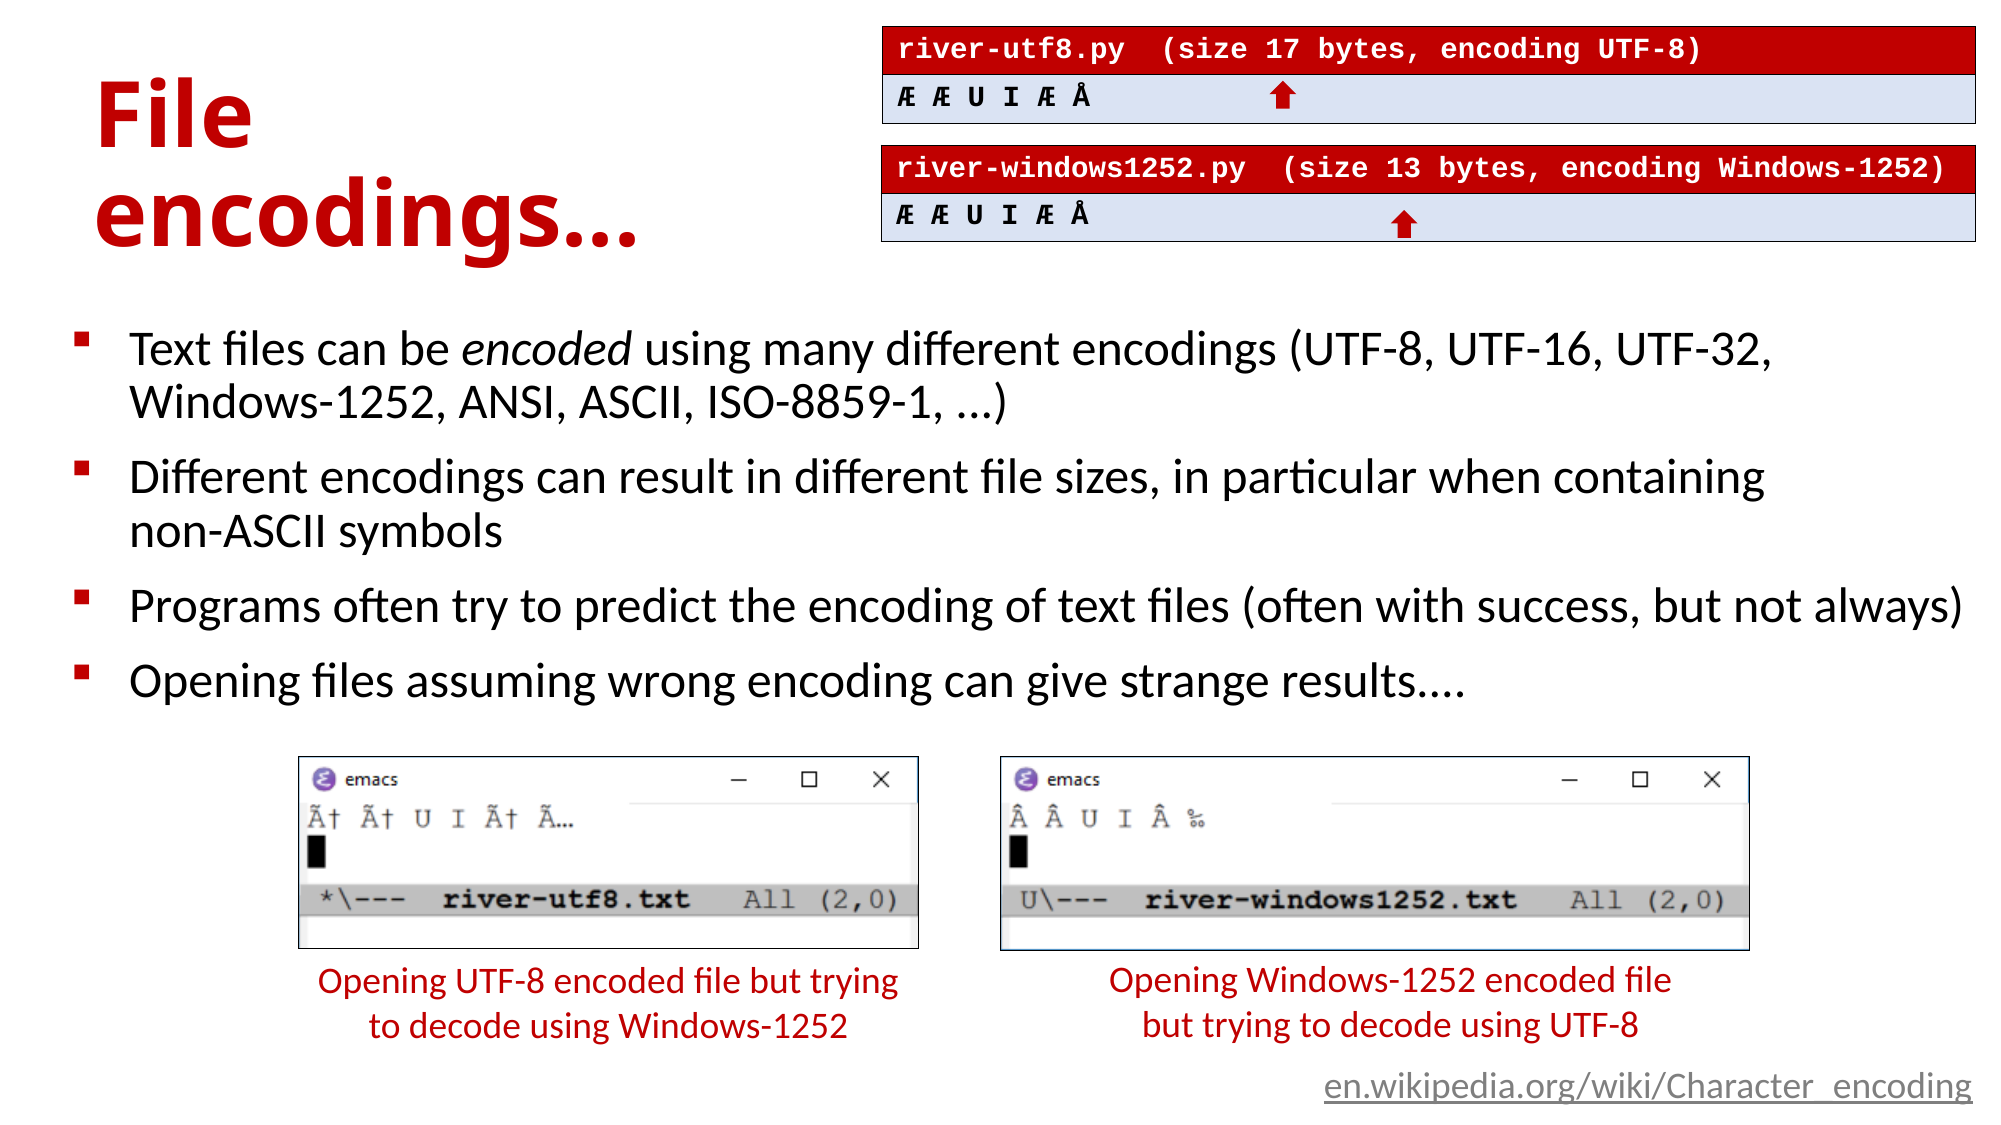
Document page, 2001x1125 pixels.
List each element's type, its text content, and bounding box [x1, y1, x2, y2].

table_cell Æ Æ U I Æ Å [883, 75, 1975, 123]
text_box en.wikipedia.org/wiki/Character_encoding [1308, 1053, 1988, 1114]
title File encodings... [78, 58, 804, 276]
picture [298, 756, 919, 949]
picture [1000, 756, 1750, 951]
table_cell Æ Æ U I Æ Å [882, 194, 1975, 241]
text_box [1388, 208, 1421, 239]
table_header river-windows1252.py (size 13 bytes, encoding Windows-1252) [882, 146, 1975, 193]
text_box Opening Windows-1252 encoded file but trying to decode using UTF-8 [1089, 951, 1693, 1053]
text_box Opening UTF-8 encoded file but trying to decode using Windows-1252 [298, 949, 919, 1054]
text_box [1266, 79, 1299, 110]
list Text files can be encoded using many different encodings (UTF-8, UTF-16, UTF-32, Windows-1252, ANSI, ASCII, ISO-8859-1, ...) Different encodings can result in different file sizes, in particular when containing non-ASCII symbols Programs often try to predict the encoding of text files (often with success, but not always) Opening files assuming wrong encoding can give strange results.... [55, 314, 1992, 1085]
table_header river-utf8.py (size 17 bytes, encoding UTF-8) [883, 27, 1975, 74]
